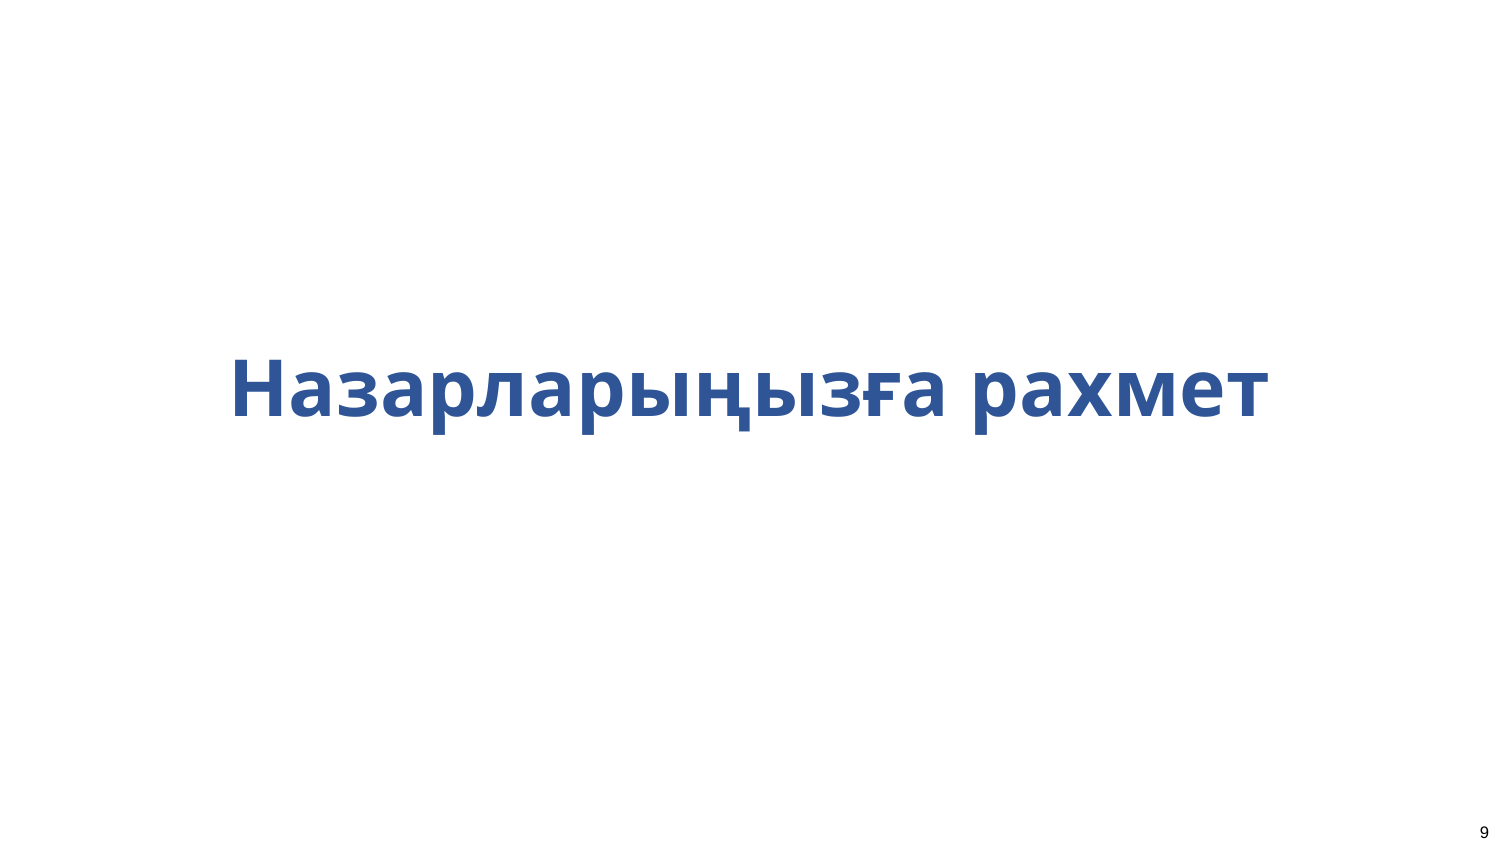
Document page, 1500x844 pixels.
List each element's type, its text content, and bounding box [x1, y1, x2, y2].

text_box Назарларыңызға рахмет [220, 309, 1280, 473]
